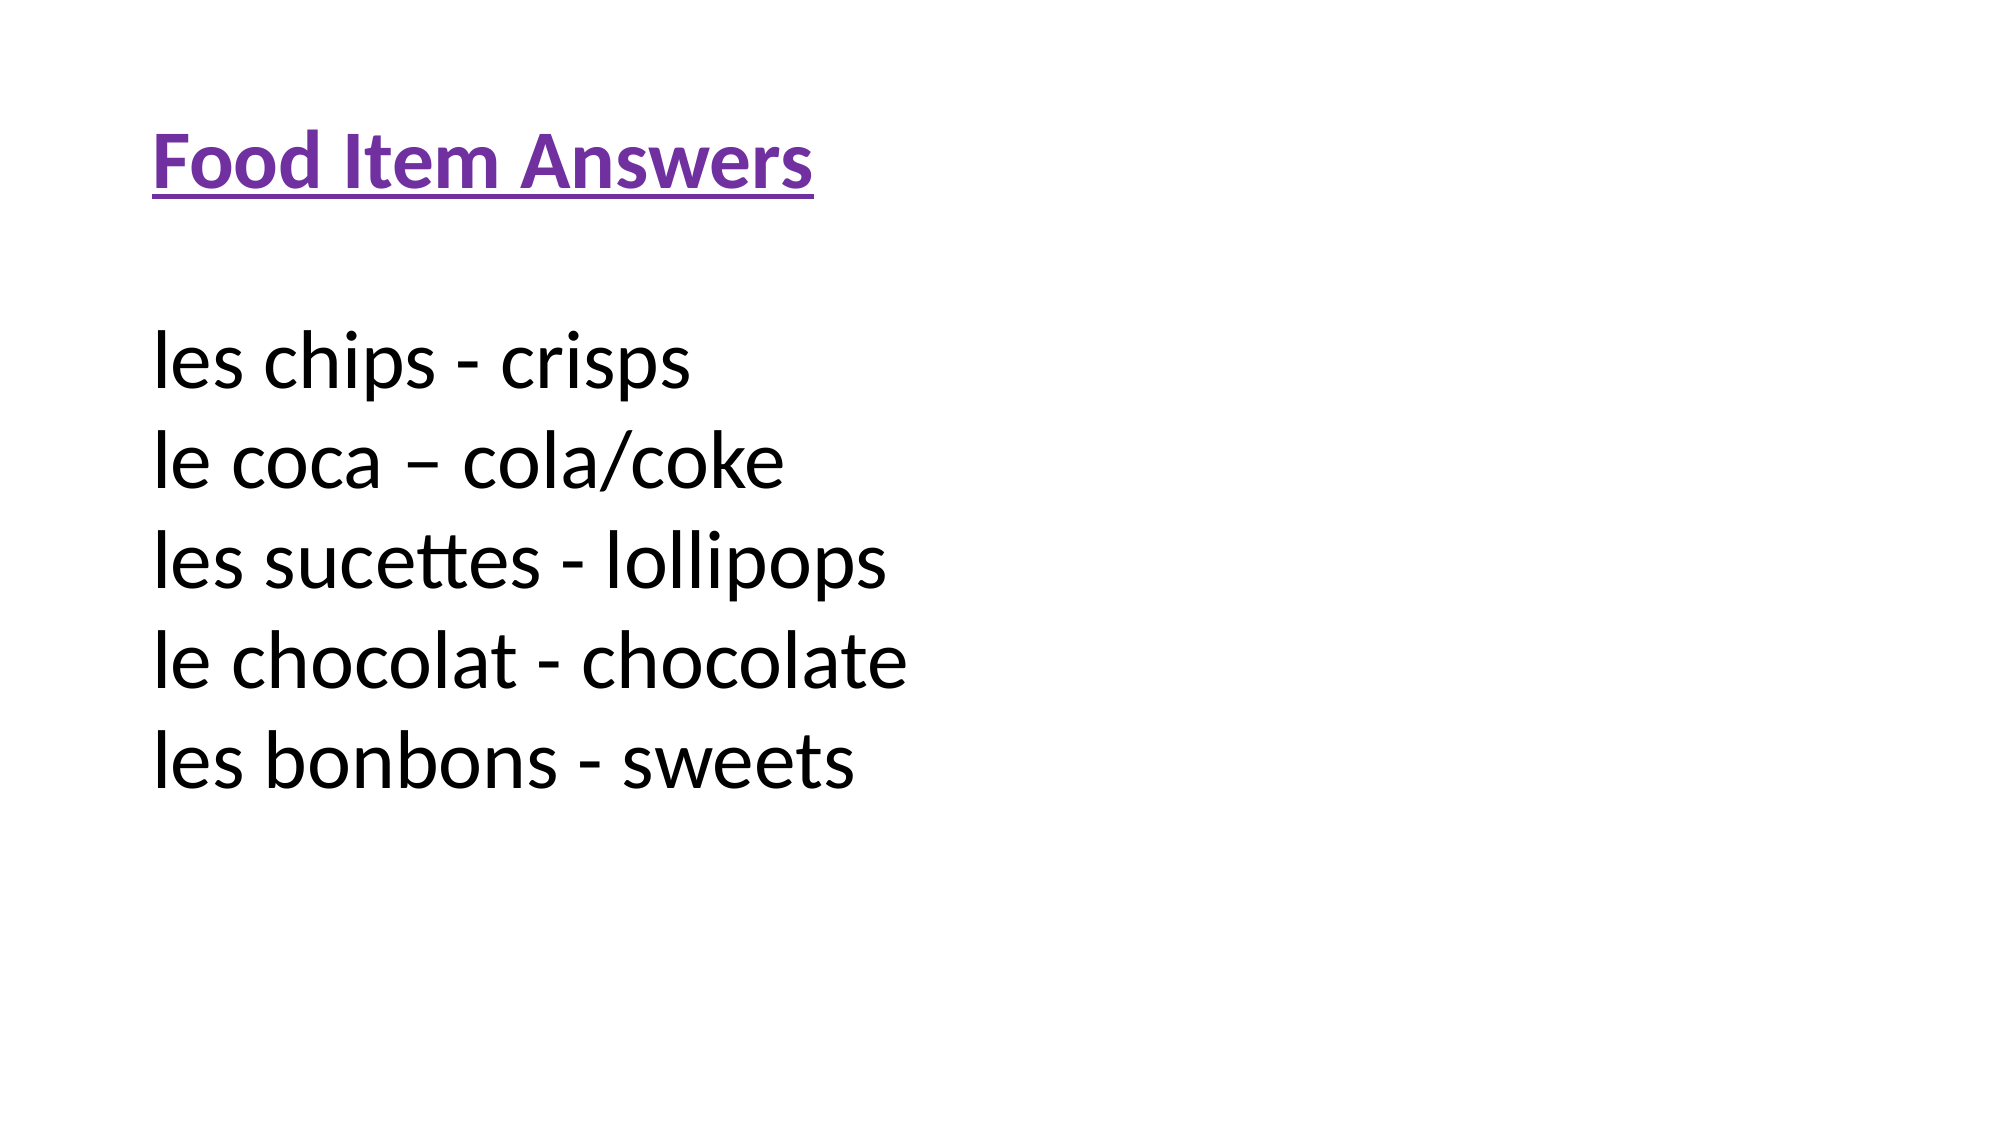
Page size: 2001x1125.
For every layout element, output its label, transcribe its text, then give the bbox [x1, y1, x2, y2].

text_box Food Item Answers les chips - crisps le coca – cola/coke les sucettes - lollipops le chocolat - chocolate les bonbons - sweets [137, 97, 1461, 813]
